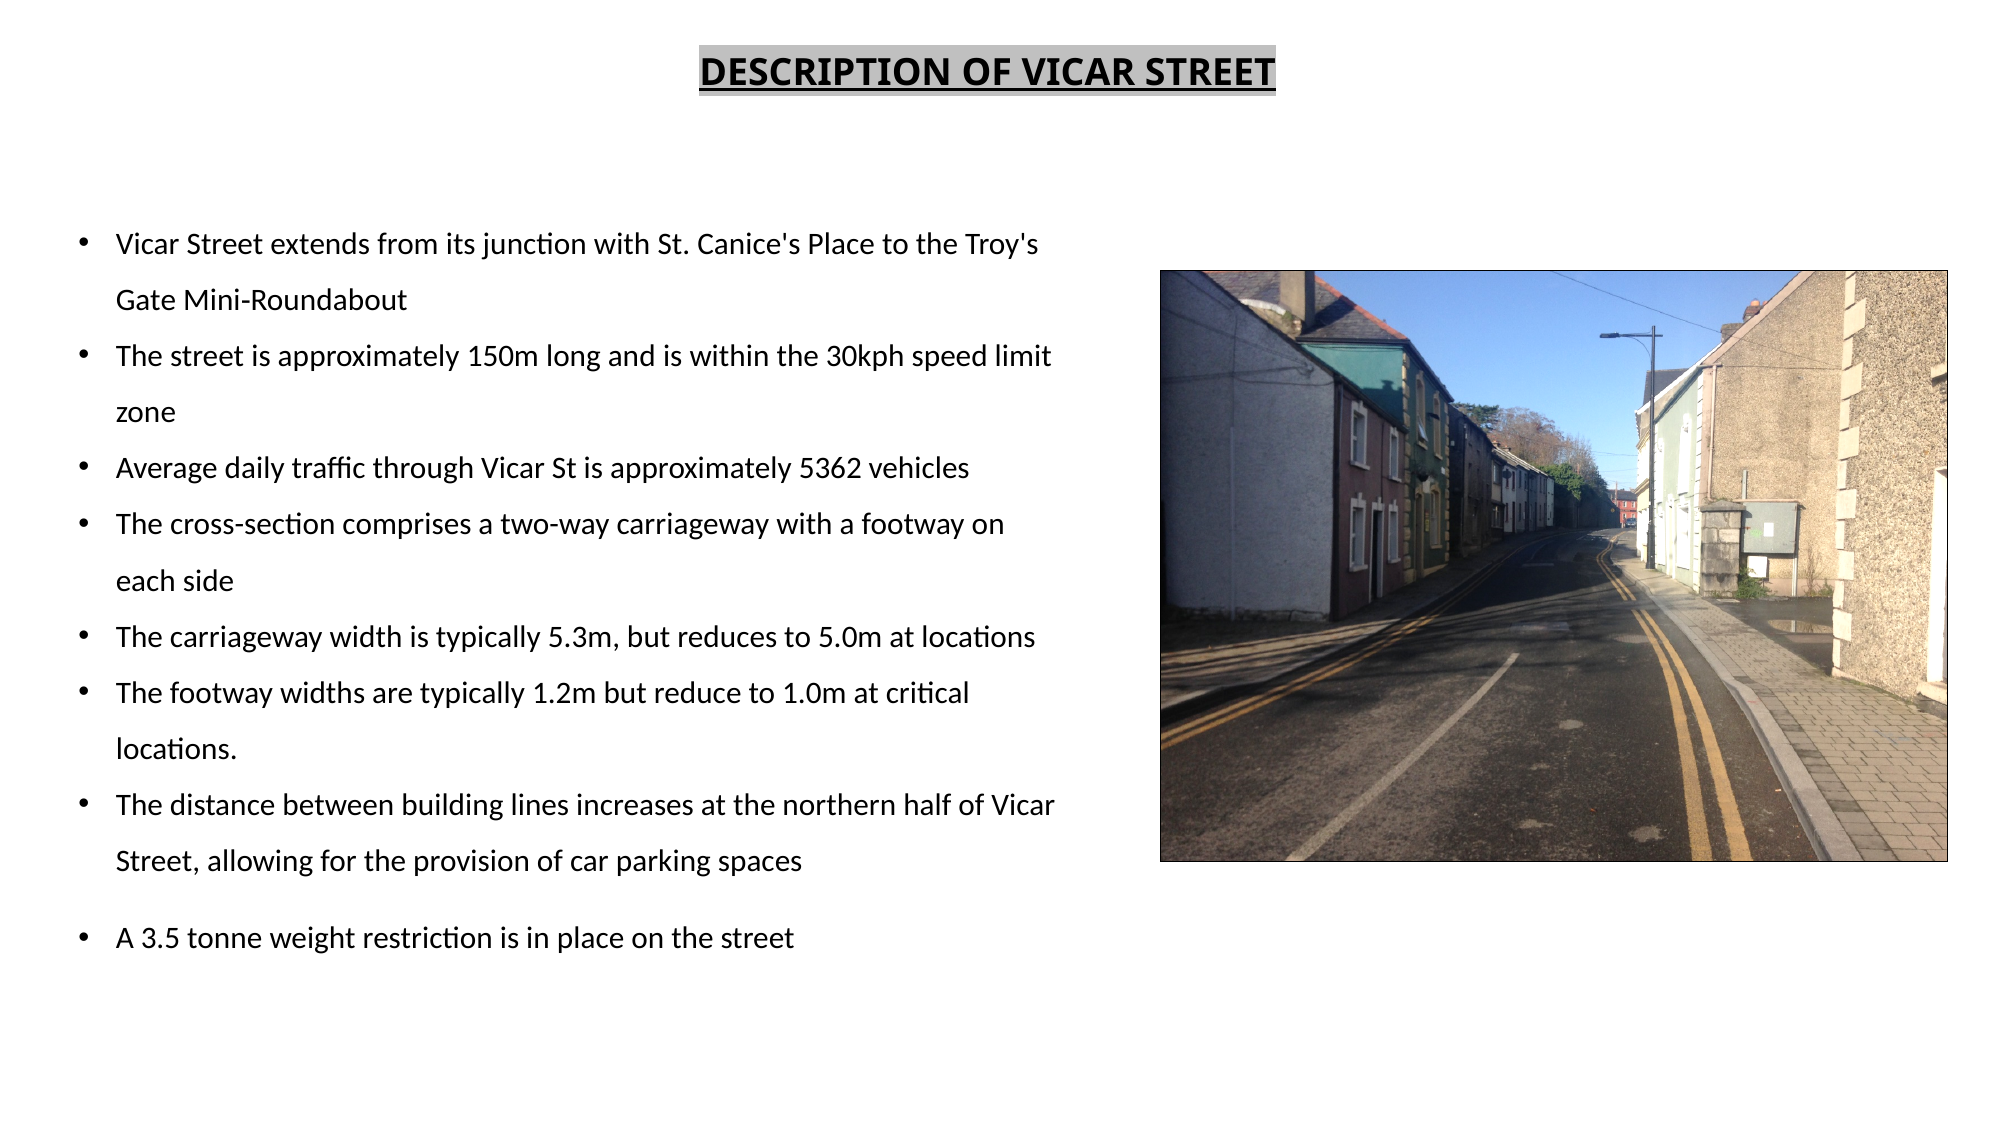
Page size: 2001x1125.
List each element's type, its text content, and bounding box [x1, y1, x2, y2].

title DESCRIPTION OF VICAR STREET [555, 35, 1421, 111]
list Vicar Street extends from its junction with St. Canice's Place to the Troy's Gate Mini‐Roundabout The street is approximately 150m long and is within the 30kph speed limit zone Average daily traffic through Vicar St is approximately 5362 vehicles The cross-section comprises a two-way carriageway with a footway on each side The carriageway width is typically 5.3m, but reduces to 5.0m at locations The footway widths are typically 1.2m but reduce to 1.0m at critical locations. The distance between building lines increases at the northern half of Vicar Street, allowing for the provision of car parking spaces A 3.5 tonne weight restriction is in place on the street [63, 196, 1073, 1018]
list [1160, 270, 1948, 862]
